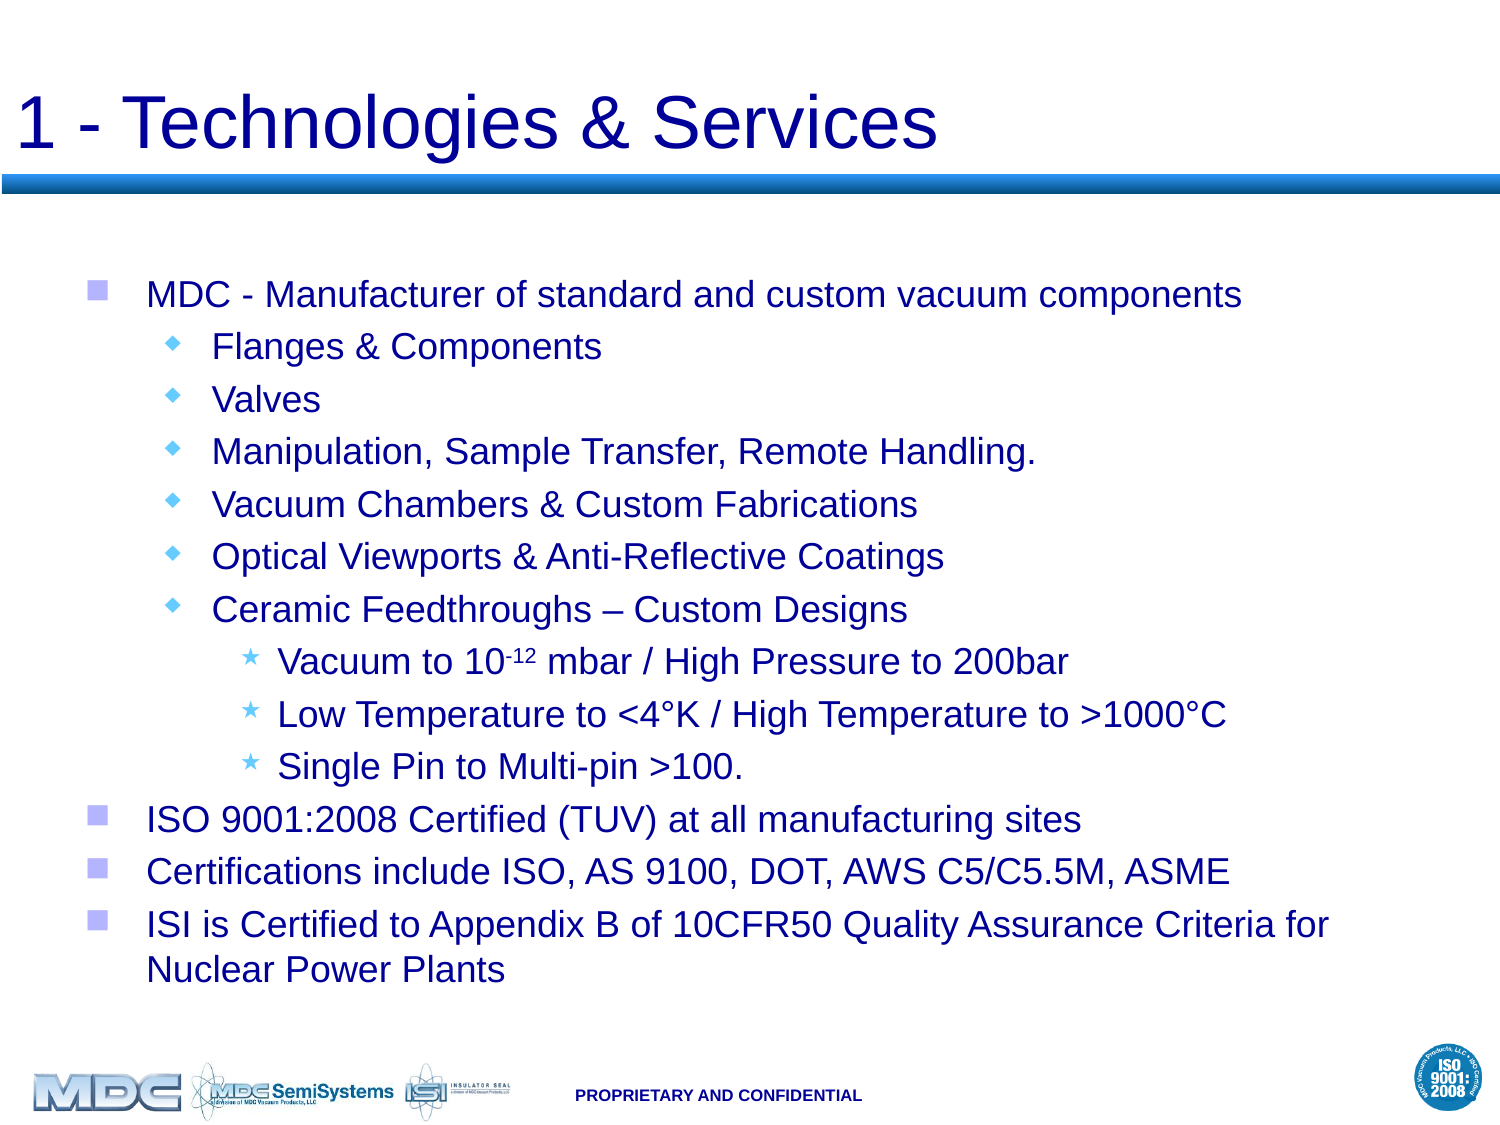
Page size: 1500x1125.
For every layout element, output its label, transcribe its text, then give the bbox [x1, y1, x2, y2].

list MDC - Manufacturer of standard and custom vacuum components Flanges & Components Valves Manipulation, Sample Transfer, Remote Handling. Vacuum Chambers & Custom Fabrications Optical Viewports & Anti-Reflective Coatings Ceramic Feedthroughs – Custom Designs Vacuum to 10-12 mbar / High Pressure to 200bar Low Temperature to <4°K / High Temperature to >1000°C Single Pin to Multi-pin >100. ISO 9001:2008 Certified (TUV) at all manufacturing sites Certifications include ISO, AS 9100, DOT, AWS C5/C5.5M, ASME ISI is Certified to Appendix B of 10CFR50 Quality Assurance Criteria for Nuclear Power Plants [75, 262, 1413, 1005]
picture [1409, 1037, 1488, 1113]
picture [404, 1062, 511, 1122]
title 1 - Technologies & Services [0, 24, 1050, 213]
picture [189, 1061, 394, 1122]
picture [33, 1071, 182, 1114]
